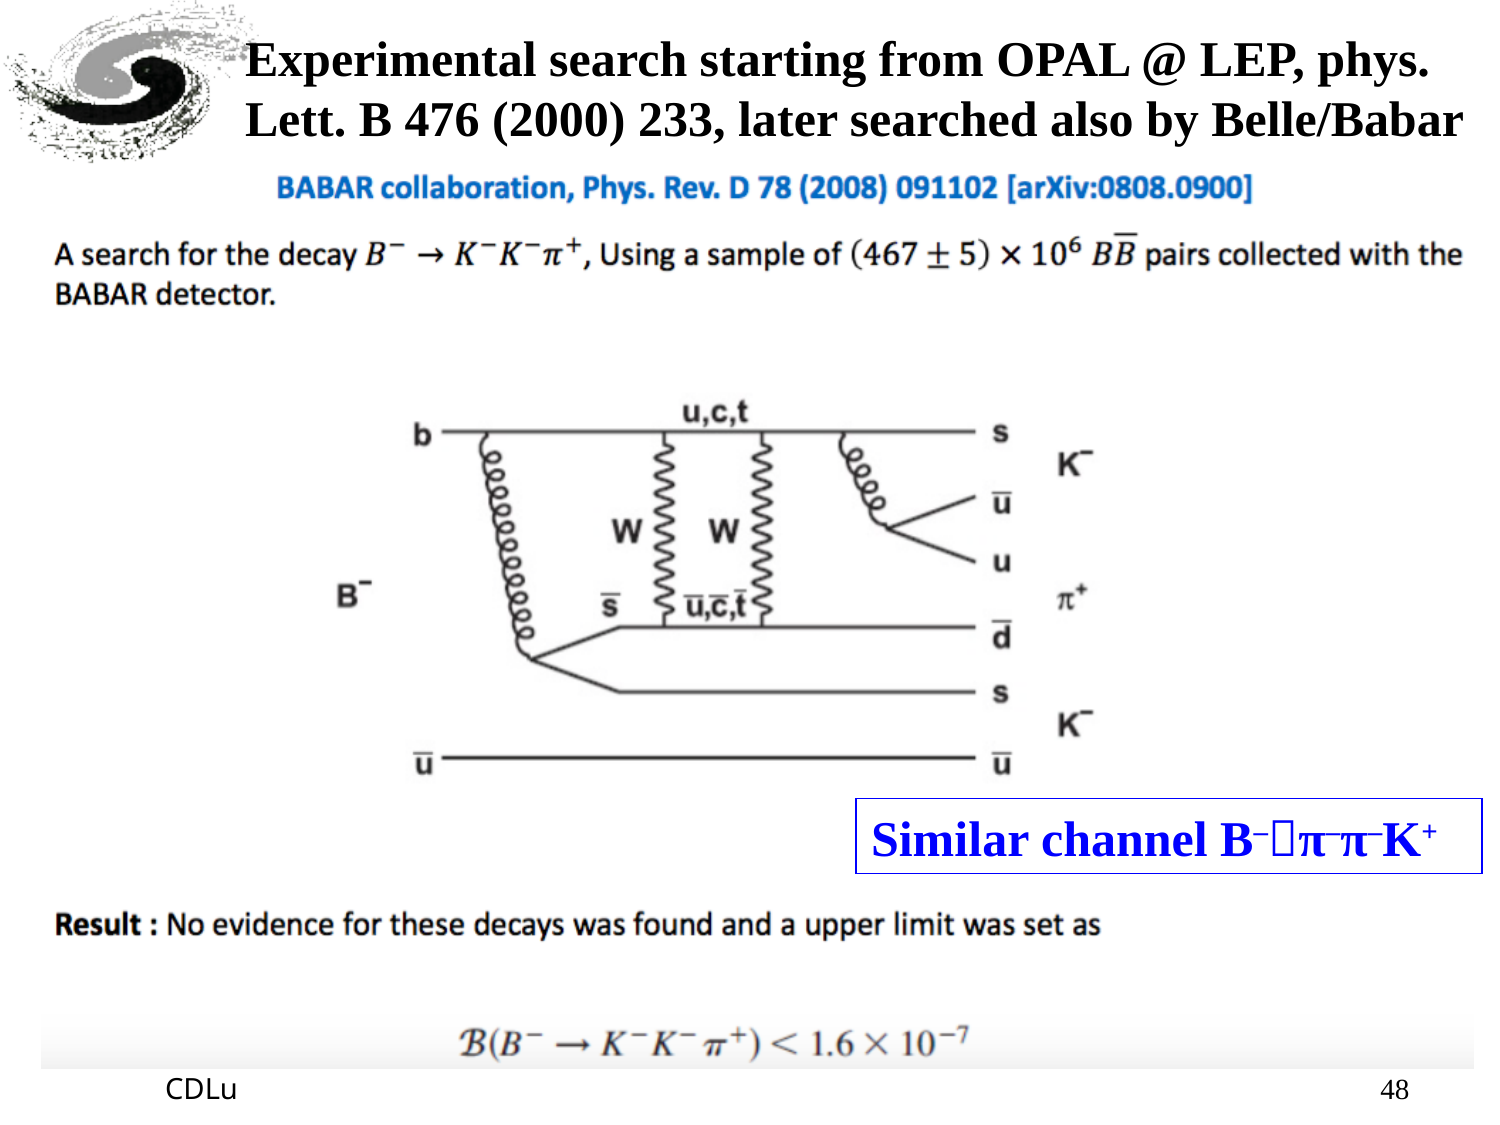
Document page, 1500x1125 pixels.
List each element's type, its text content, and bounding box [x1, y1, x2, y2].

slide_number CDLu [149, 1079, 463, 1113]
slide_number 48 [1112, 1079, 1426, 1113]
picture [0, 0, 259, 175]
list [40, 160, 1475, 1072]
text_box Experimental search starting from OPAL @ LEP, phys. Lett. B 476 (2000) 233, later searched also by Belle/Babar [230, 18, 1500, 154]
